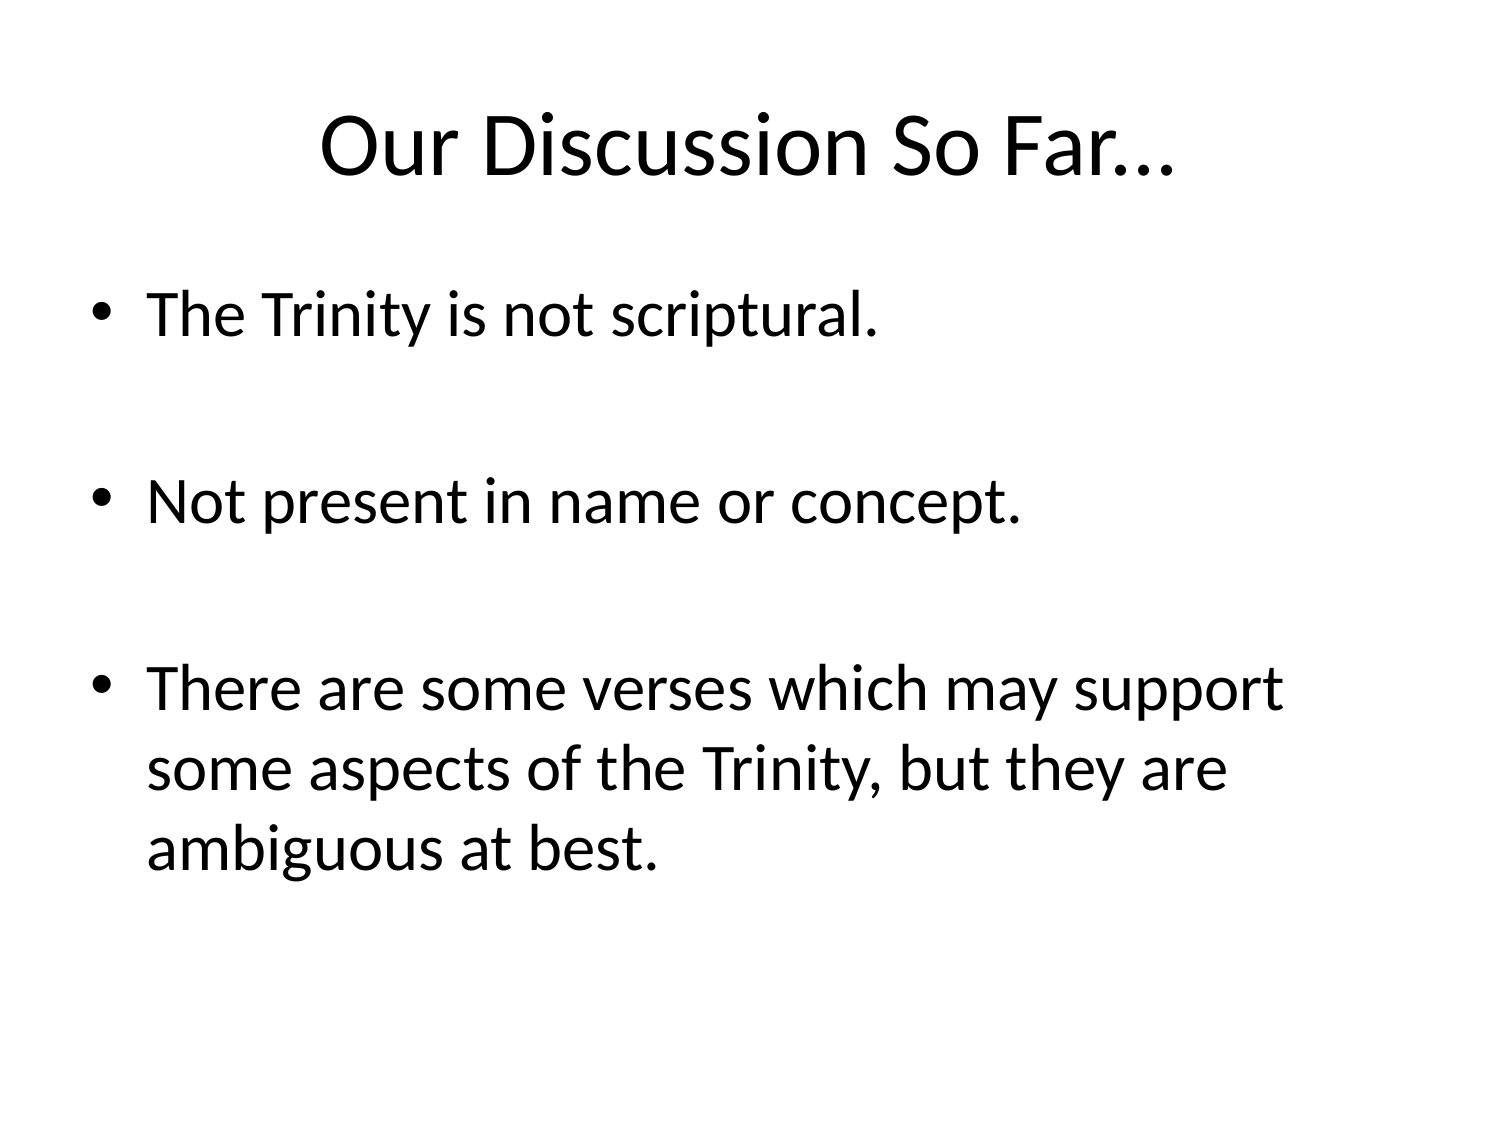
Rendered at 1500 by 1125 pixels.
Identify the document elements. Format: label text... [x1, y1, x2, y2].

list The Trinity is not scriptural. Not present in name or concept. There are some verses which may support some aspects of the Trinity, but they are ambiguous at best. [75, 262, 1425, 1005]
title Our Discussion So Far... [75, 45, 1425, 233]
